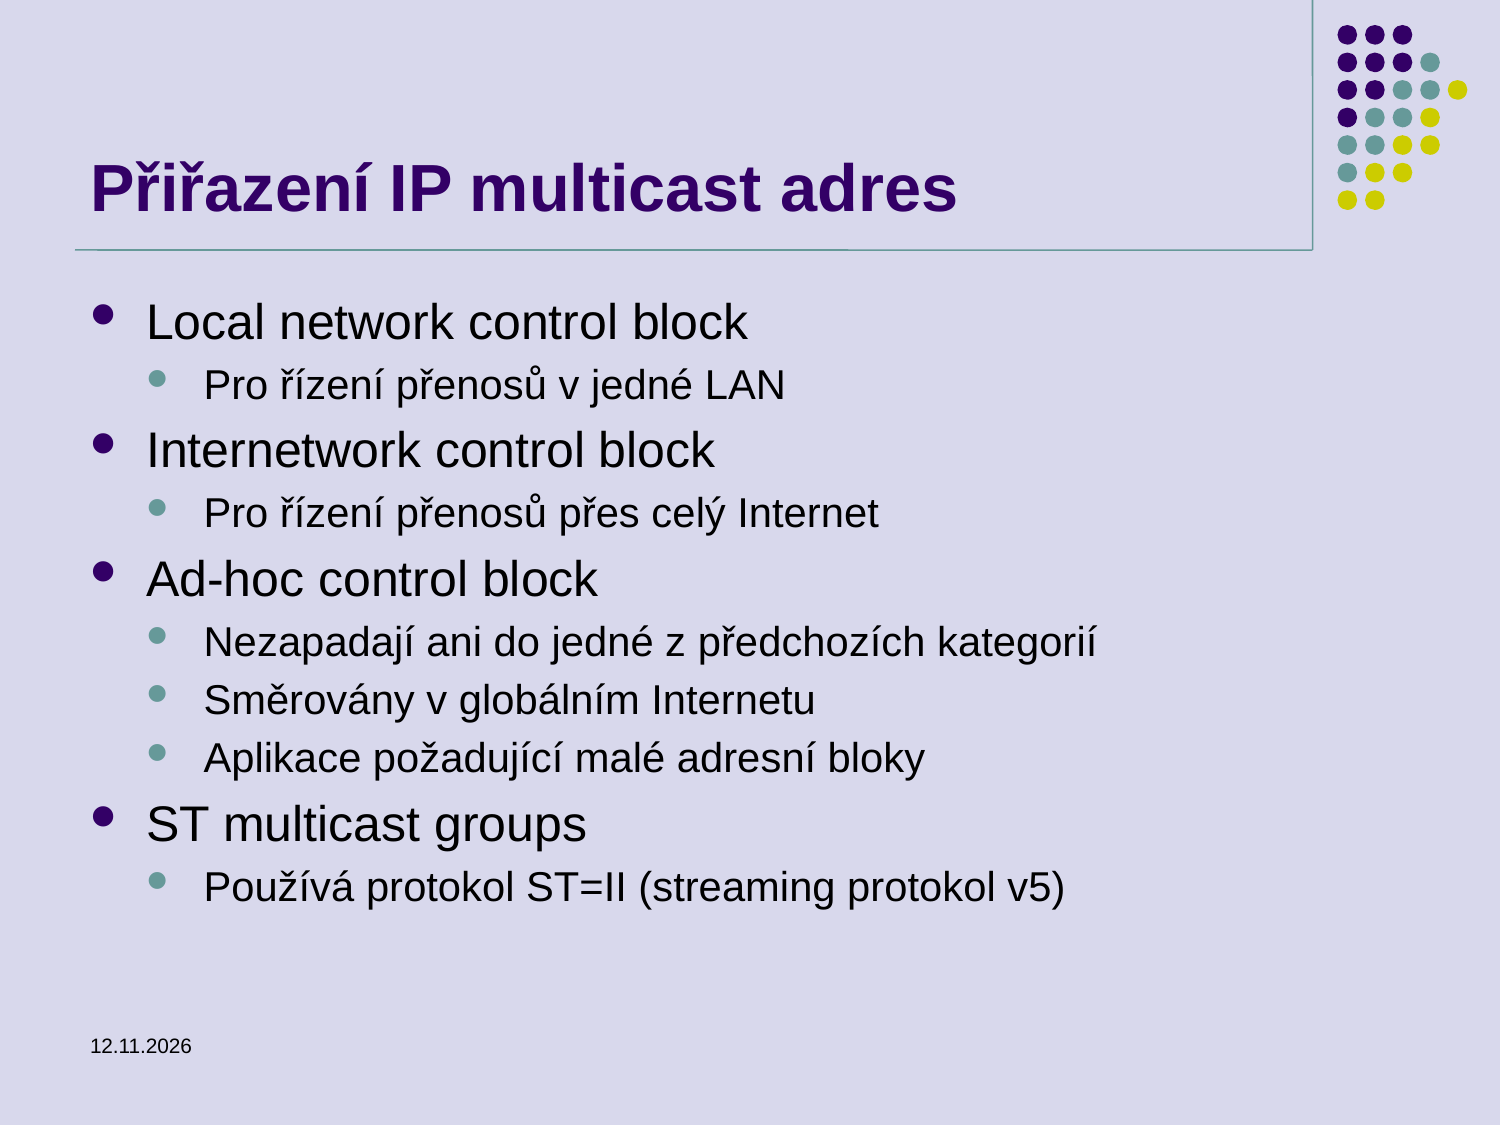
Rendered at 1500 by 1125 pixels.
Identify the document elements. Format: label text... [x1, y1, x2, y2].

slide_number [75, 1025, 425, 1100]
list Local network control block Pro řízení přenosů v jedné LAN Internetwork control block Pro řízení přenosů přes celý Internet Ad-hoc control block Nezapadají ani do jedné z předchozích kategorií Směrovány v globálním Internetu Aplikace požadující malé adresní bloky ST multicast groups Používá protokol ST=II (streaming protokol v5) [75, 282, 1425, 1006]
title Přiřazení IP multicast adres [75, 20, 1313, 233]
